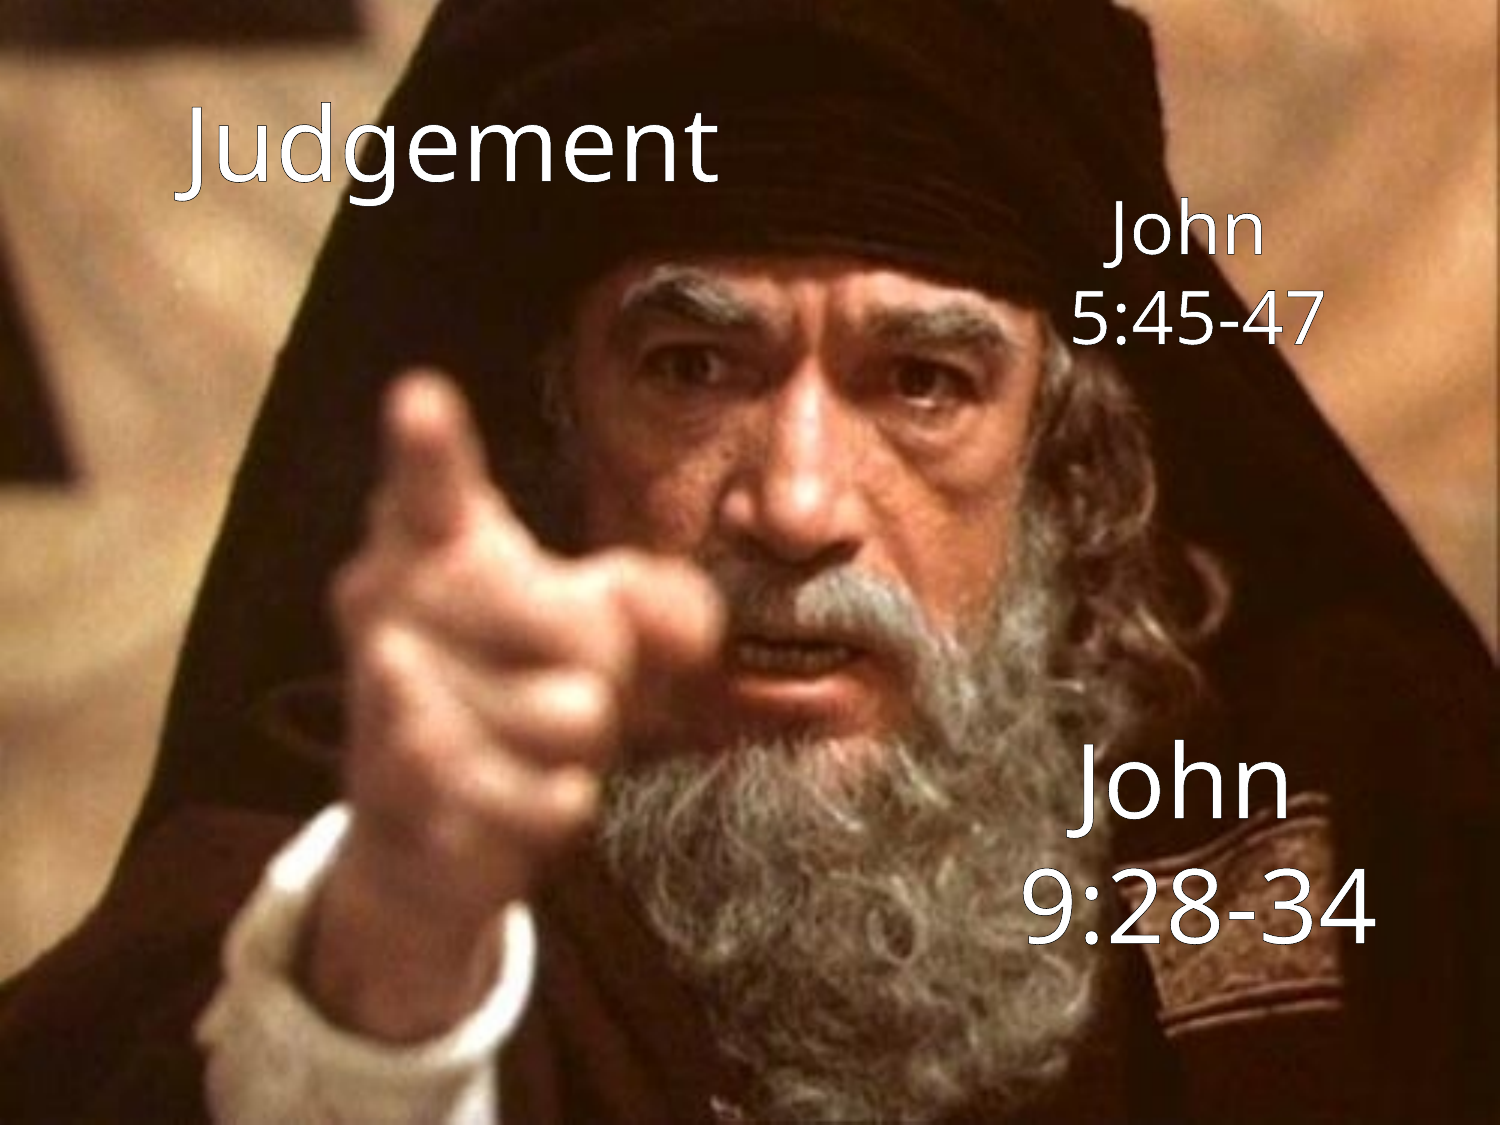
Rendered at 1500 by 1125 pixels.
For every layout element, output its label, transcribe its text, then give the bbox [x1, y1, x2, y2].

text_box John 5:45-47 [989, 190, 1409, 350]
text_box John 9:28-34 [968, 725, 1429, 954]
picture [0, 0, 1500, 1125]
text_box Judgement [67, 87, 838, 194]
